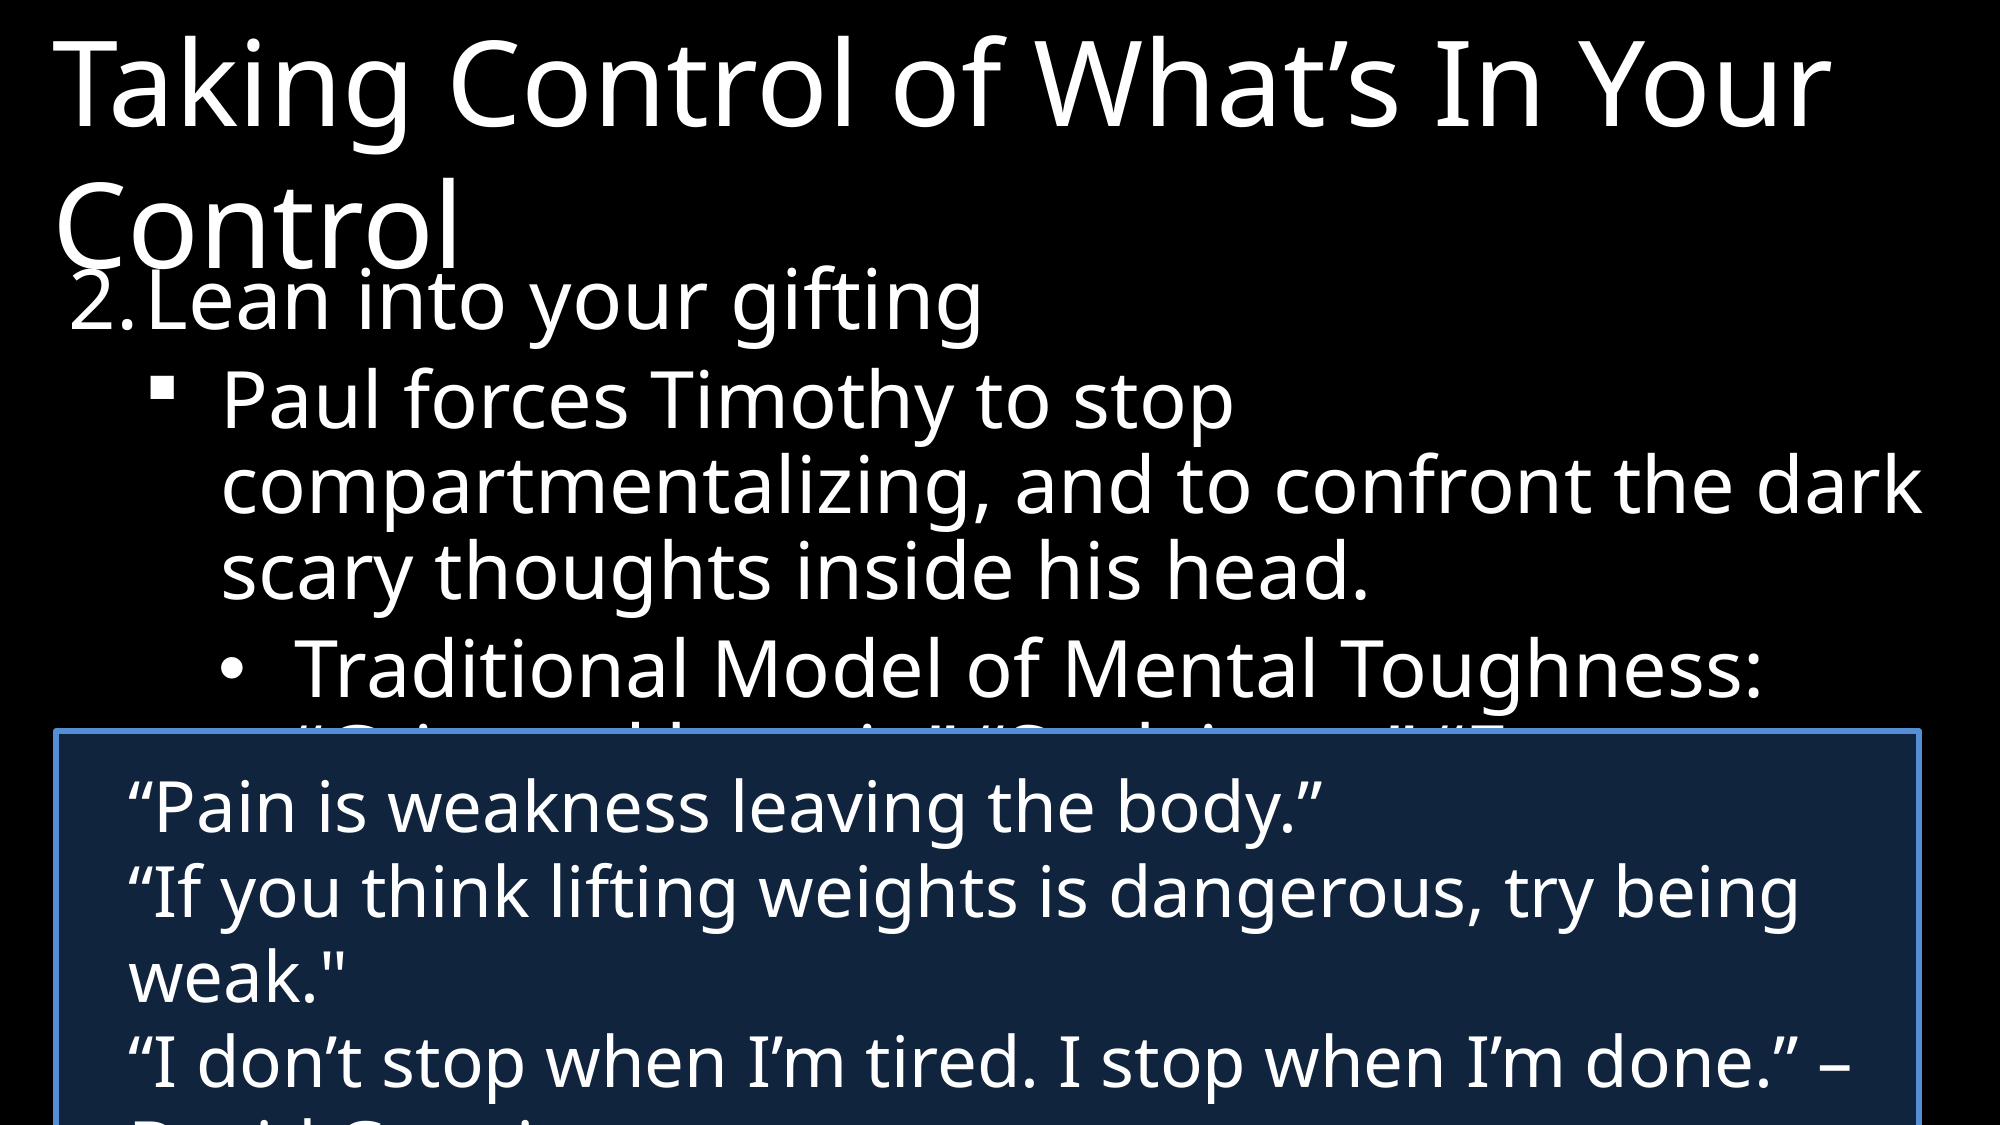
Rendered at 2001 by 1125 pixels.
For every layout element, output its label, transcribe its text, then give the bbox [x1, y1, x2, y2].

text_box “Pain is weakness leaving the body.” “If you think lifting weights is dangerous, try being weak." “I don’t stop when I’m tired. I stop when I’m done.” –David Goggins. [113, 754, 1944, 1125]
text_box 2. Lean into your gifting Paul forces Timothy to stop compartmentalizing, and to confront the dark scary thoughts inside his head. Traditional Model of Mental Toughness: “Grin and bear it,” “Suck it up,” “Fear nothing,” and “Hide all signs of vulnerability.” [54, 300, 1948, 979]
text_box Taking Control of What’s In Your Control [37, 0, 1975, 300]
text_box [56, 731, 1919, 1125]
